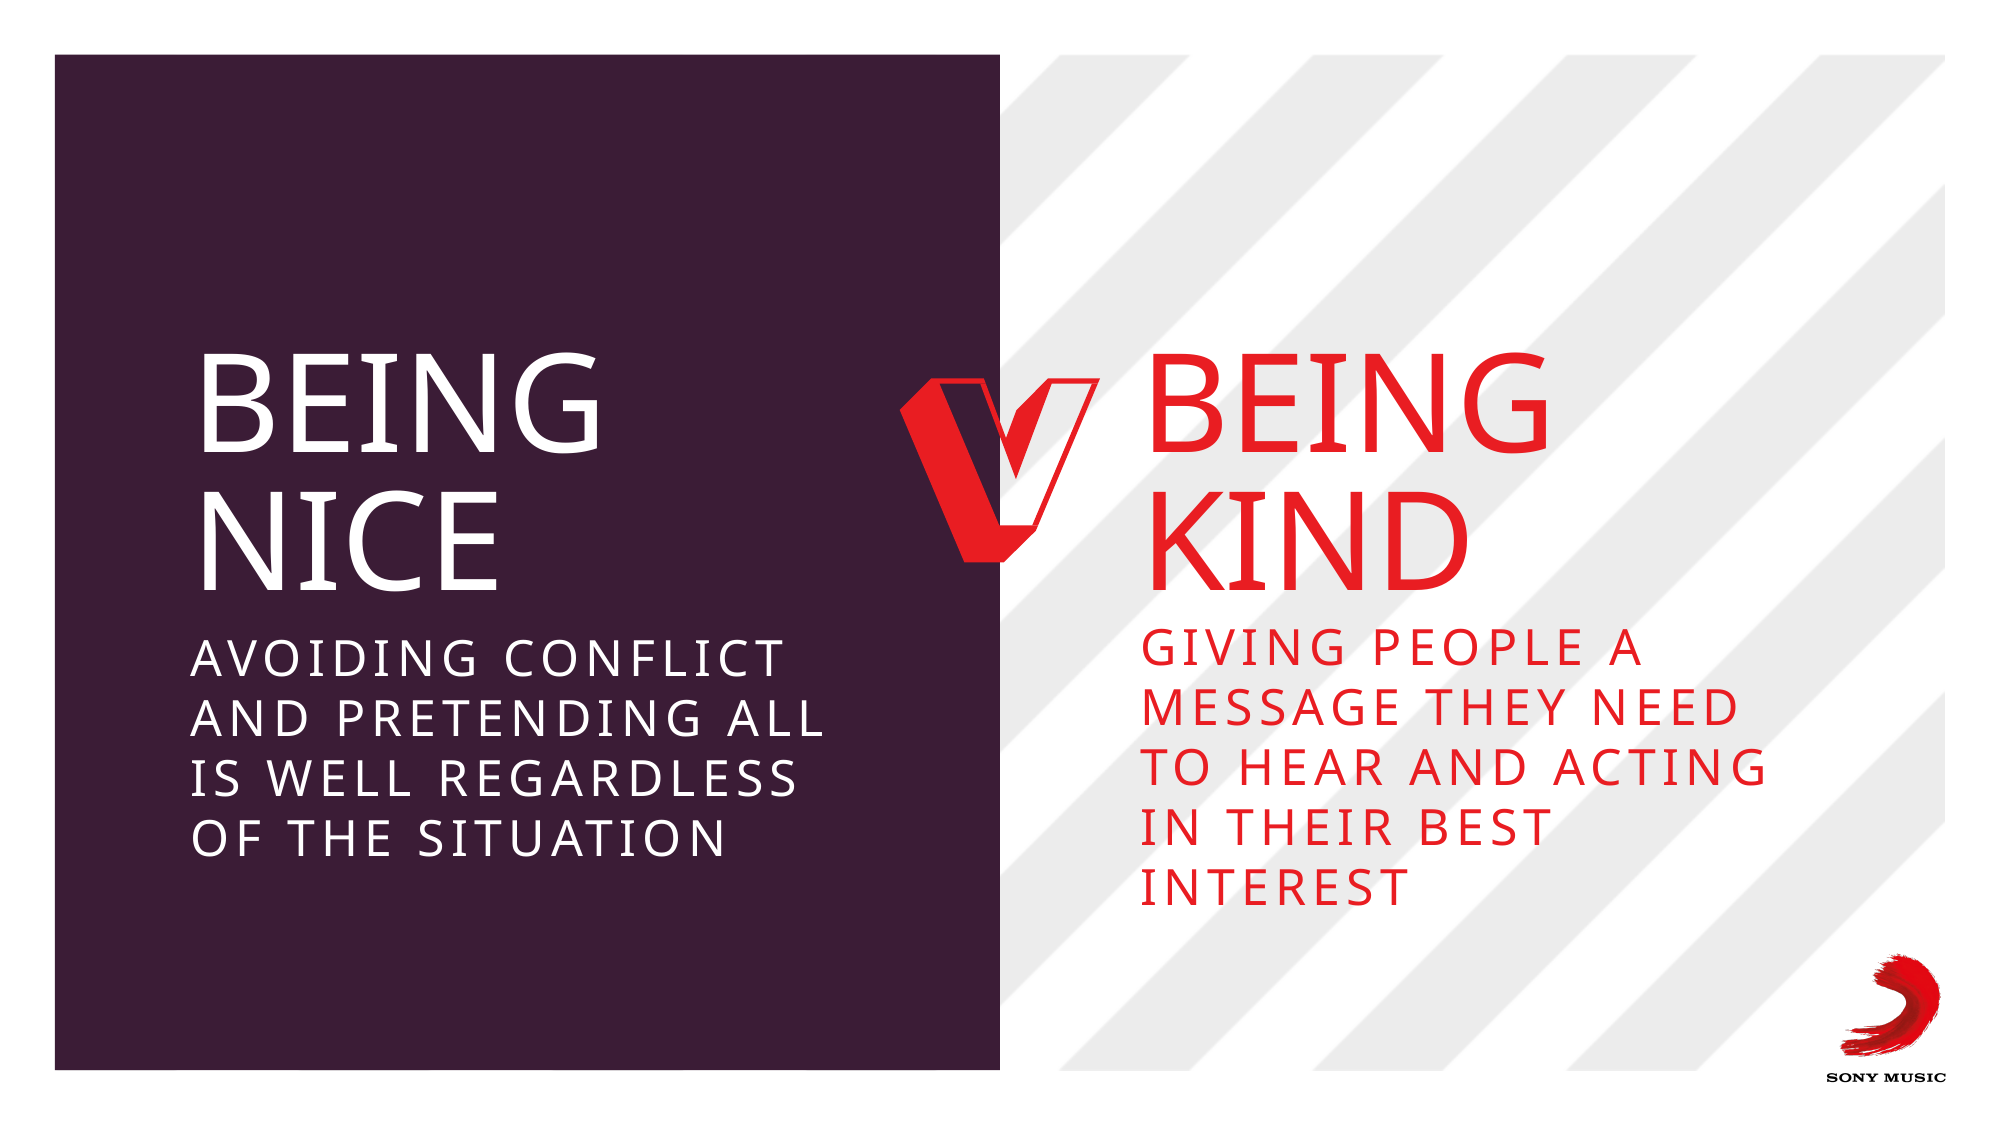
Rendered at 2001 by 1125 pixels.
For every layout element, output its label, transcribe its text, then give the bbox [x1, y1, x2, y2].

list Giving people a message they need to hear and acting in their best interest [1140, 615, 1834, 910]
picture [1000, 384, 1091, 525]
picture [1000, 56, 1952, 1083]
text_box [899, 378, 1101, 563]
text_box Avoiding conflict and pretending all is well regardless of the situation [190, 626, 900, 964]
text_box BEING KIND [1140, 342, 1914, 507]
title BEING NICE [190, 342, 915, 507]
